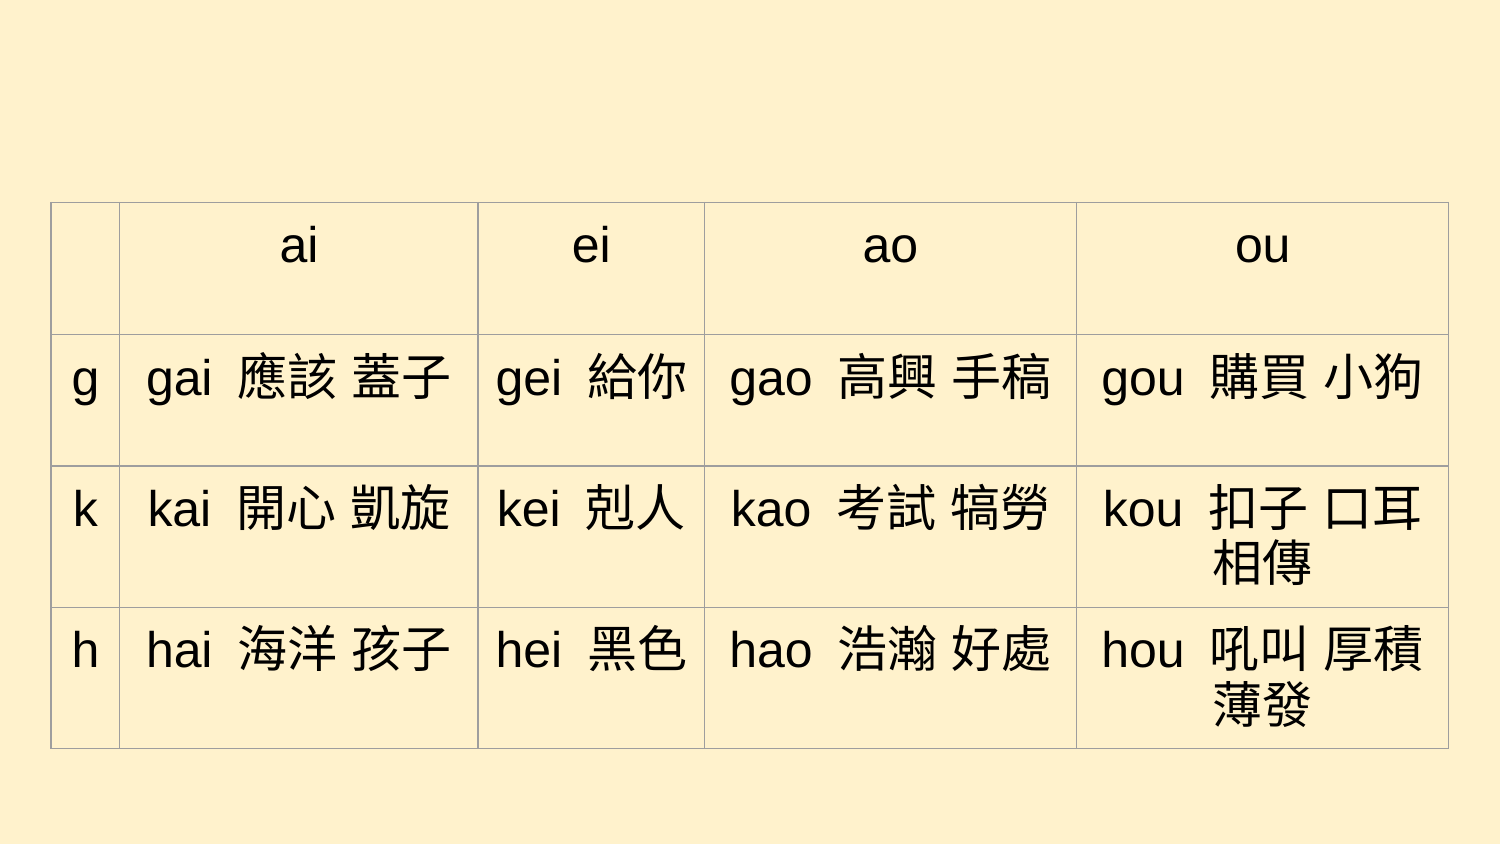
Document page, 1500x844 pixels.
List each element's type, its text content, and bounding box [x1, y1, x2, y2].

table_cell hao 浩瀚 好處 [705, 608, 1076, 748]
table_header [52, 203, 119, 334]
table_cell k [52, 467, 119, 607]
table_cell kei 剋人 [479, 467, 704, 607]
table_cell gou 購買 小狗 [1077, 335, 1448, 465]
table_cell kai 開心 凱旋 [120, 467, 477, 607]
table_header ao [705, 203, 1076, 334]
table_cell kou 扣子 口耳相傳 [1077, 467, 1448, 607]
table_header ei [479, 203, 704, 334]
table_header ai [120, 203, 477, 334]
table_cell gao 高興 手稿 [705, 335, 1076, 465]
table_cell g [52, 335, 119, 465]
table_cell hai 海洋 孩子 [120, 608, 477, 748]
table_cell h [52, 608, 119, 748]
table_cell gei 給你 [479, 335, 704, 465]
table_cell gai 應該 蓋子 [120, 335, 477, 465]
table_header ou [1077, 203, 1448, 334]
table_cell kao 考試 犒勞 [705, 467, 1076, 607]
table_cell hou 吼叫 厚積薄發 [1077, 608, 1448, 748]
table_cell hei 黑色 [479, 608, 704, 748]
